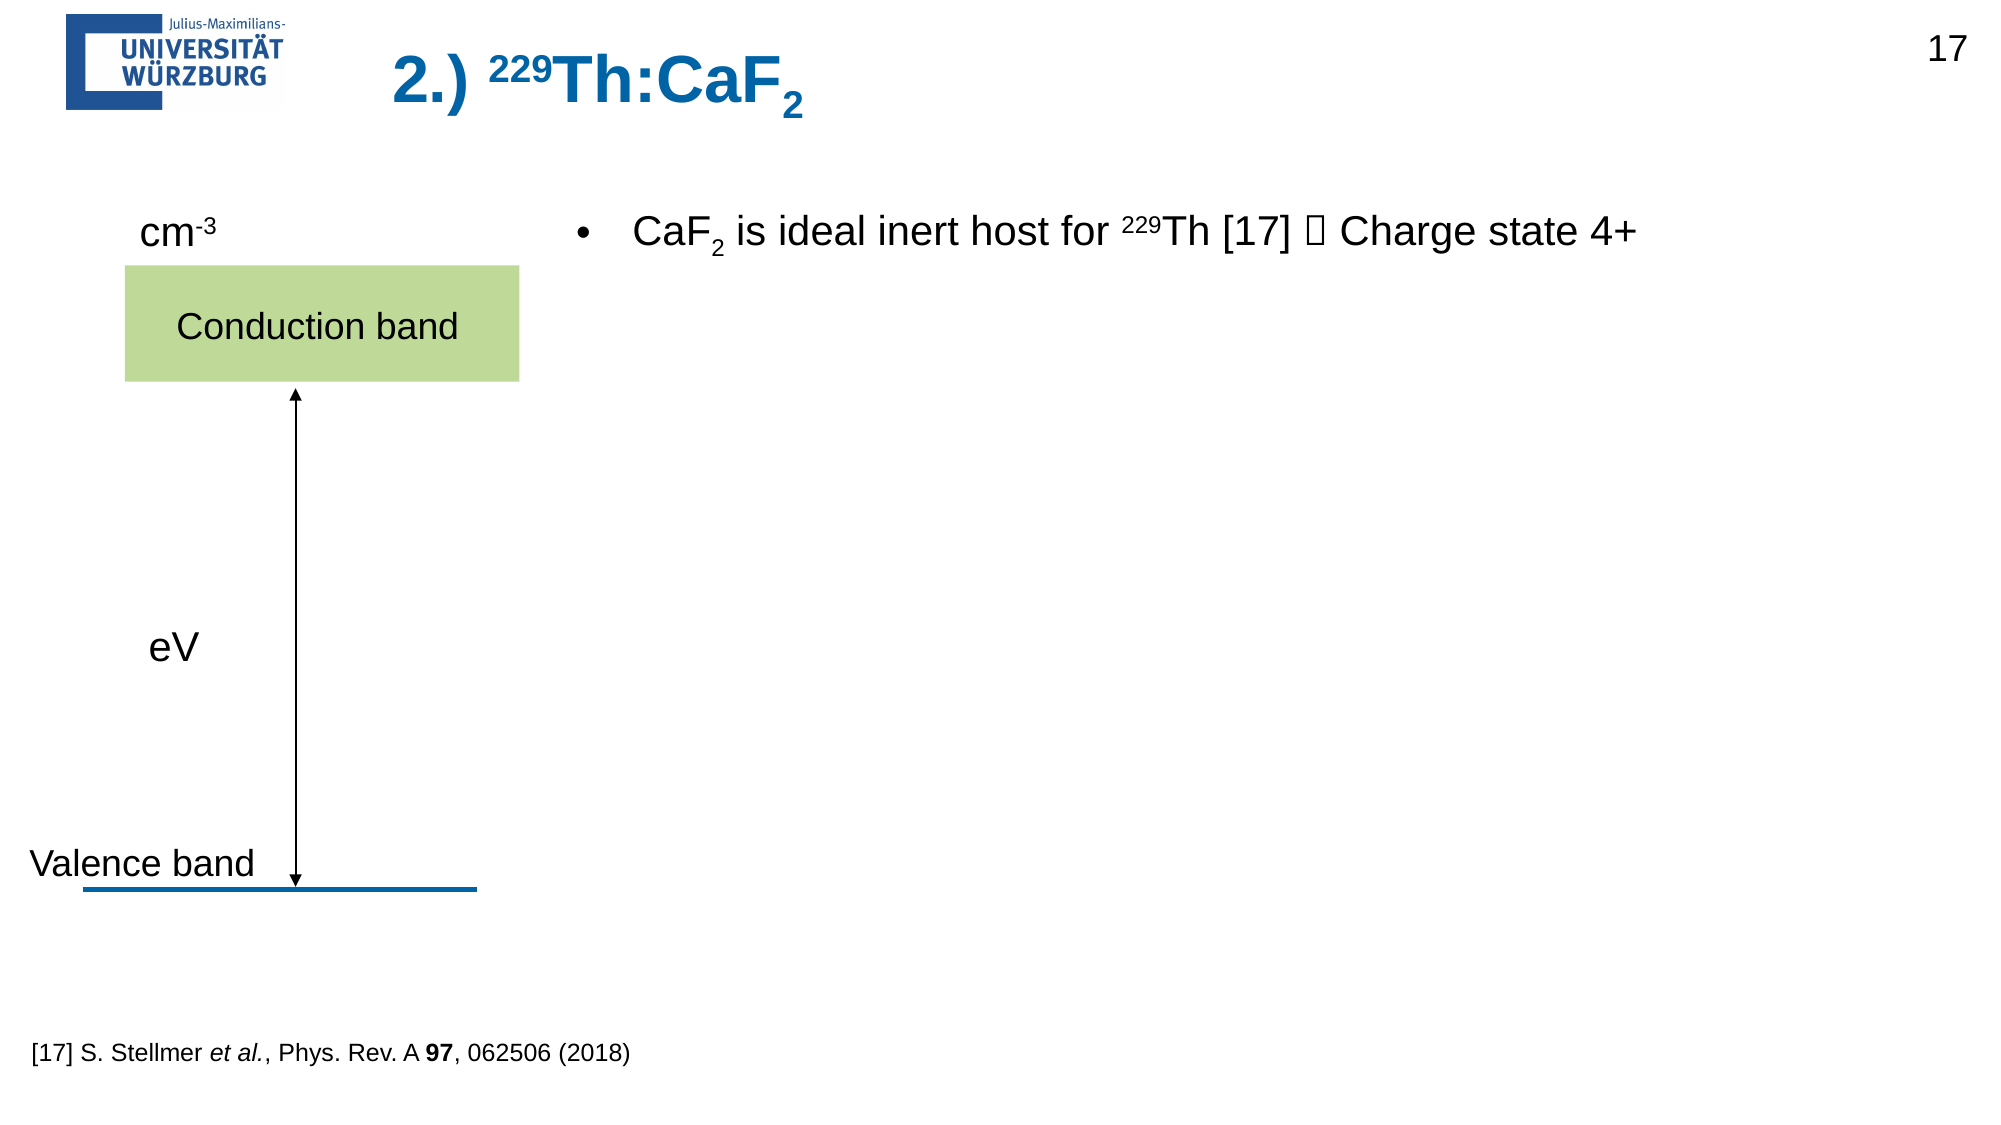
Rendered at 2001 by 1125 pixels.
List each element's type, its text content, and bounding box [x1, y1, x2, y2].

text_box CaF2 is ideal inert host for 229Th [17]  Charge state 4+ [561, 168, 1990, 269]
text_box [124, 265, 520, 383]
picture [66, 14, 285, 110]
text_box Conduction band [161, 294, 537, 354]
text_box 17 [1912, 16, 1987, 77]
text_box 2.) 229Th:CaF2 [392, 16, 1900, 119]
text_box Valence band [14, 831, 390, 891]
text_box [17] S. Stellmer et al., Phys. Rev. A 97, 062506 (2018) [16, 1029, 1031, 1074]
